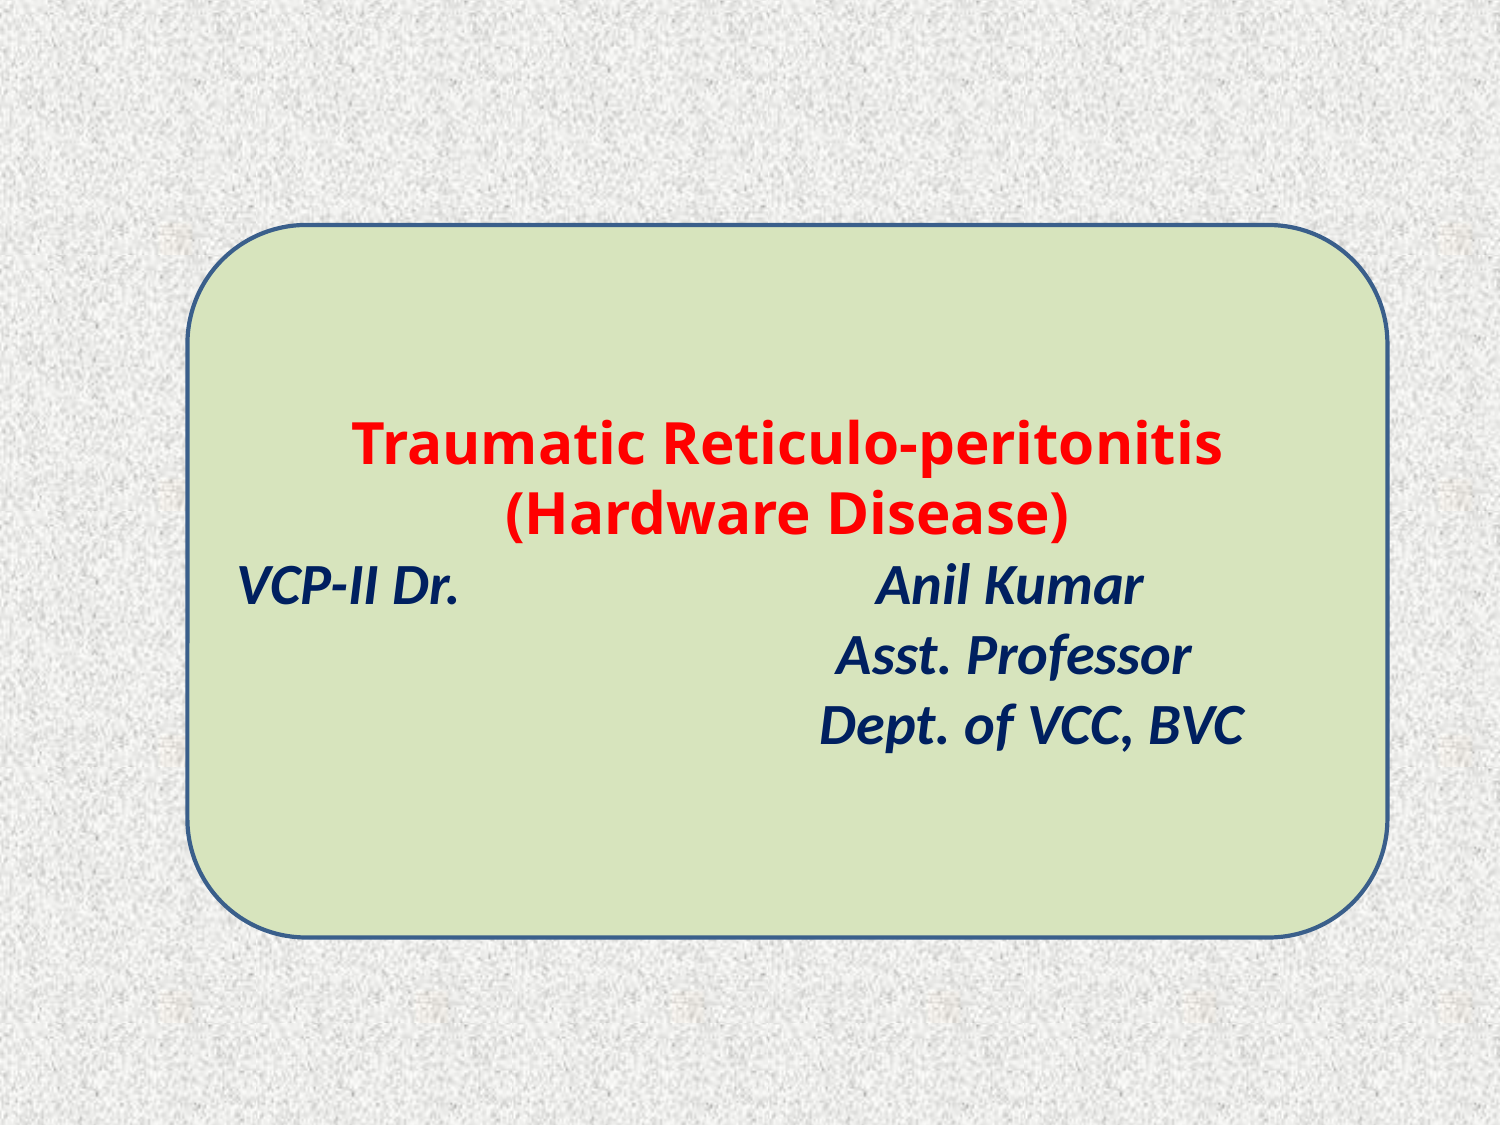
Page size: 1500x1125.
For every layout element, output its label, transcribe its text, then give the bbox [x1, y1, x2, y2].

text_box Traumatic Reticulo-peritonitis (Hardware Disease) VCP-II Dr. Anil Kumar Asst. Professor Dept. of VCC, BVC [185, 222, 1390, 940]
picture [0, 0, 1500, 1125]
